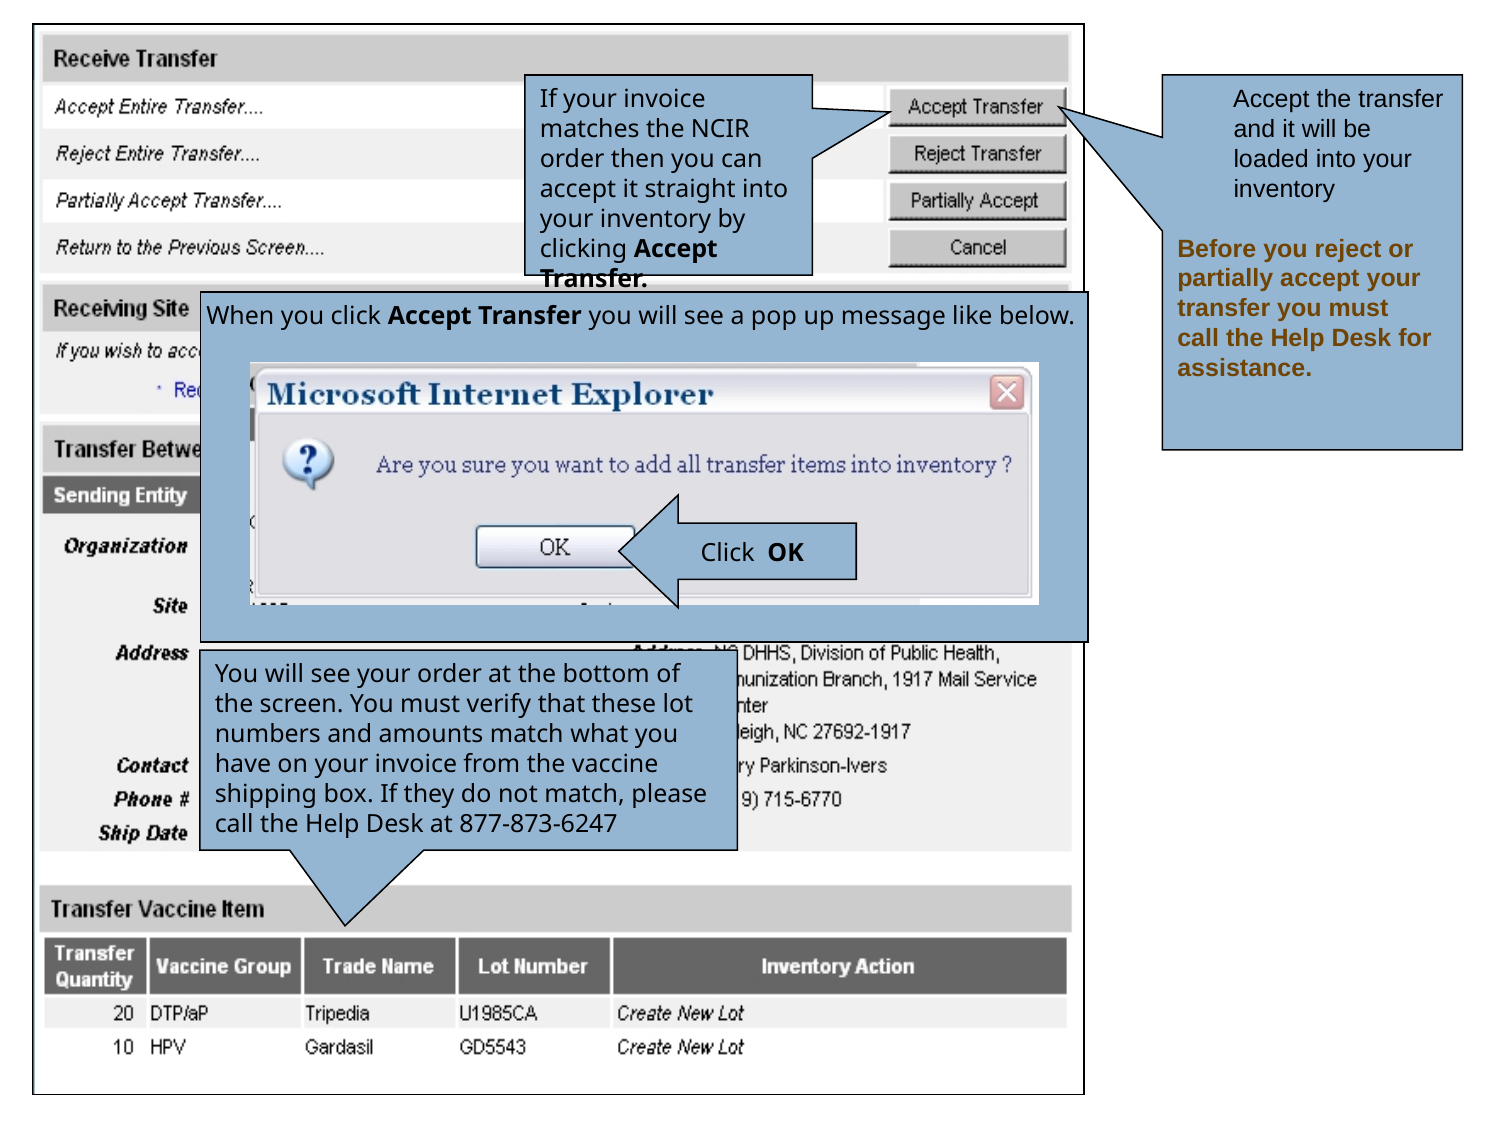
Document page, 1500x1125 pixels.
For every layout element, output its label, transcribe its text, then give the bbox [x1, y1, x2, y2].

picture [32, 24, 1084, 1094]
text_box Accept the transfer and it will be loaded into your inventory Before you reject or partially accept your transfer you must call the Help Desk for assistance. [1089, 74, 1463, 450]
